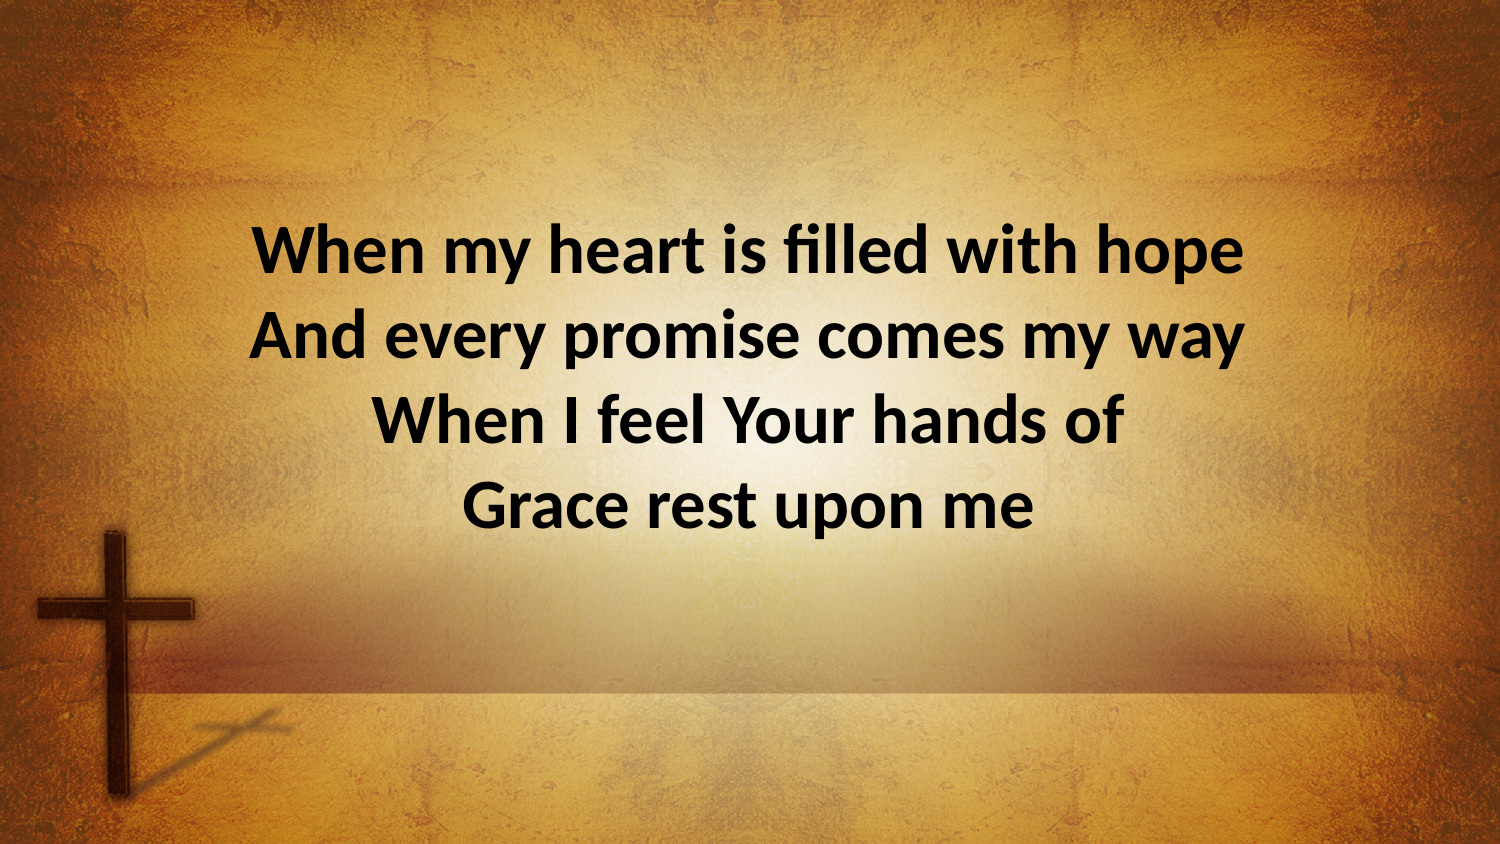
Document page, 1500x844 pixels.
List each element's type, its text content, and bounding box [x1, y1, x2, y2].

picture [0, 0, 1500, 844]
text_box When my heart is filled with hope And every promise comes my way When I feel Your hands of Grace rest upon me [52, 195, 1446, 586]
